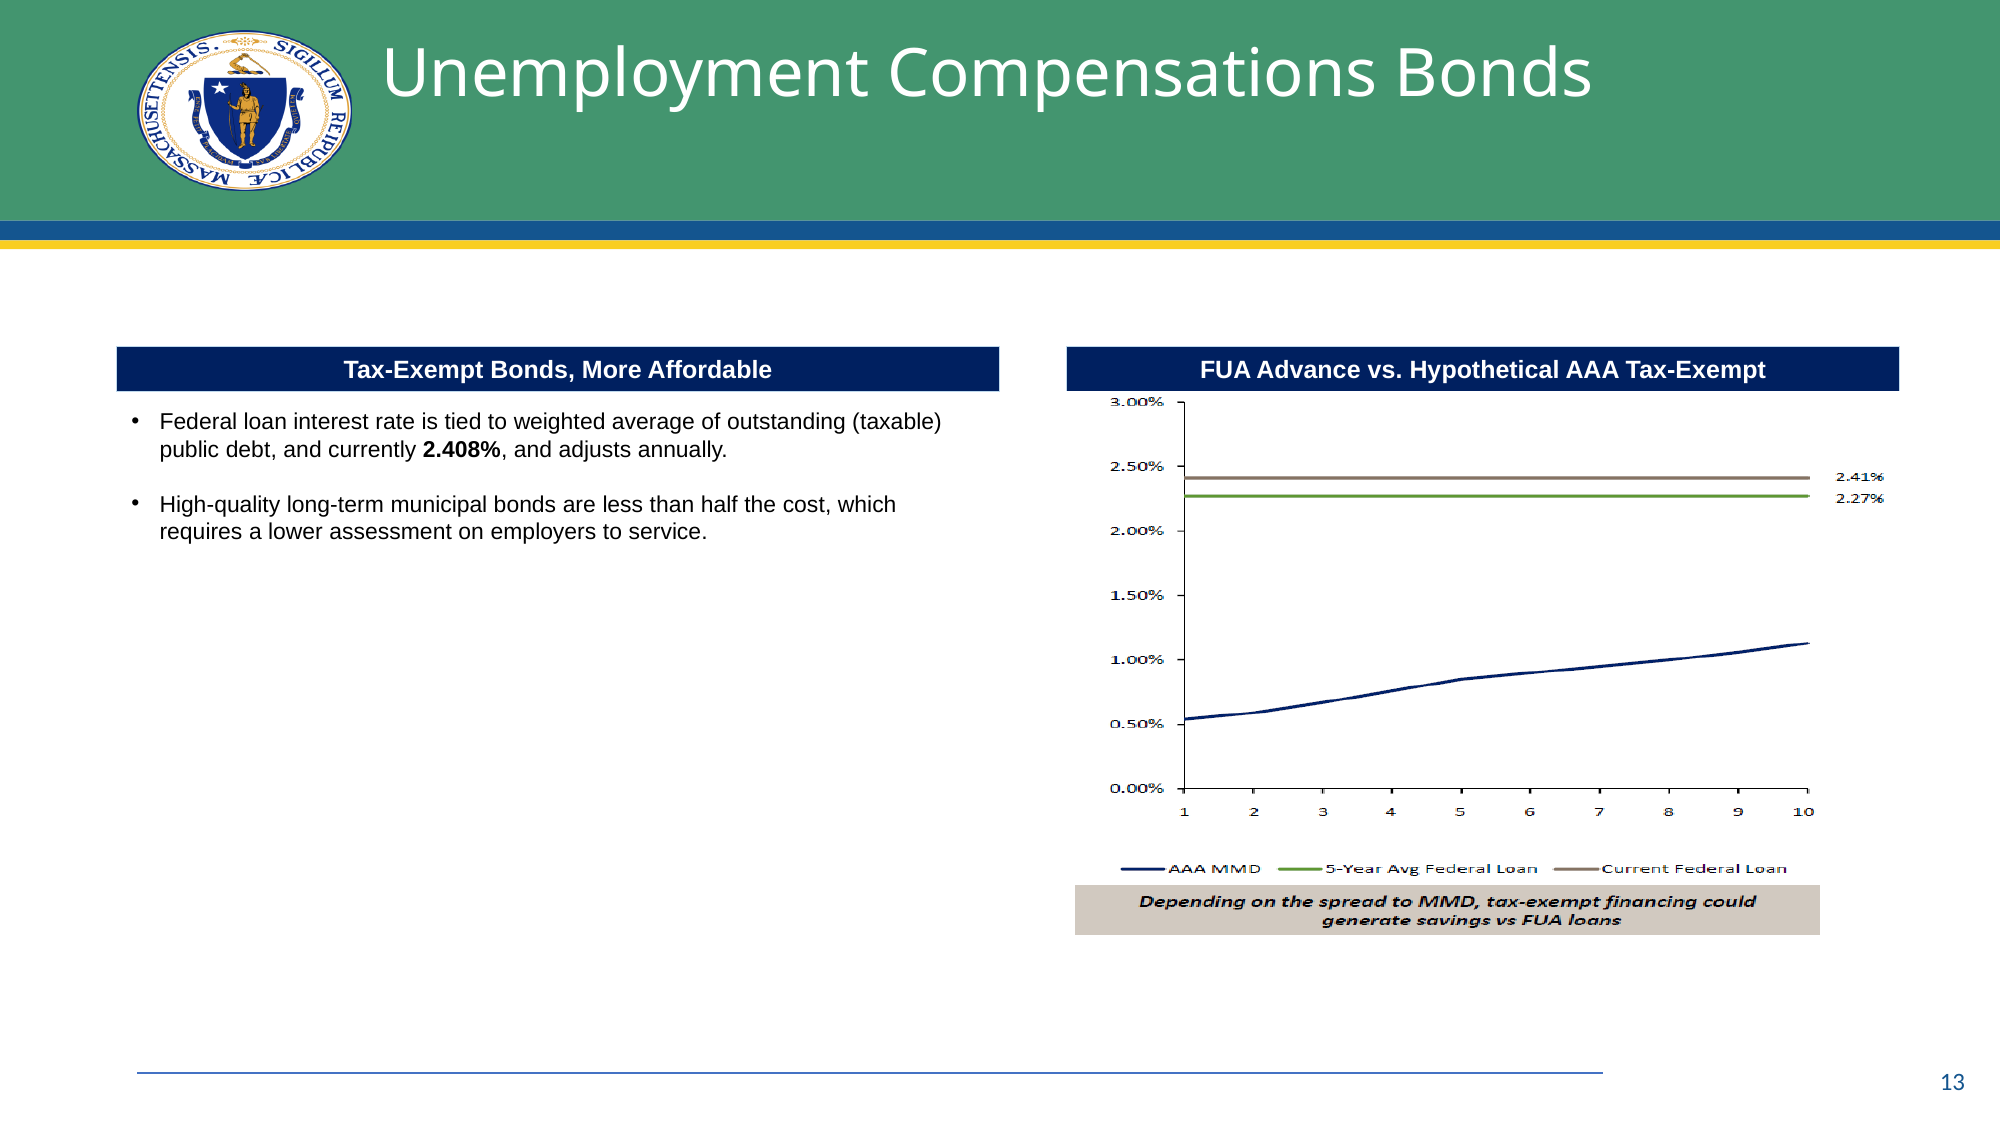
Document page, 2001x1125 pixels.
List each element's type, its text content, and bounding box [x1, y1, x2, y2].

text_box Federal loan interest rate is tied to weighted average of outstanding (taxable) public debt, and currently 2.408%, and adjusts annually. High-quality long-term municipal bonds are less than half the cost, which requires a lower assessment on employers to service. [116, 399, 1000, 552]
text_box Tax‐Exempt Bonds, More Affordable [116, 346, 1000, 392]
slide_number 13 [1530, 1050, 1981, 1111]
title Unemployment Compensations Bonds [366, 30, 1862, 120]
picture [1066, 391, 1900, 938]
picture [137, 30, 352, 191]
text_box FUA Advance vs. Hypothetical AAA Tax‐Exempt [1066, 346, 1900, 391]
